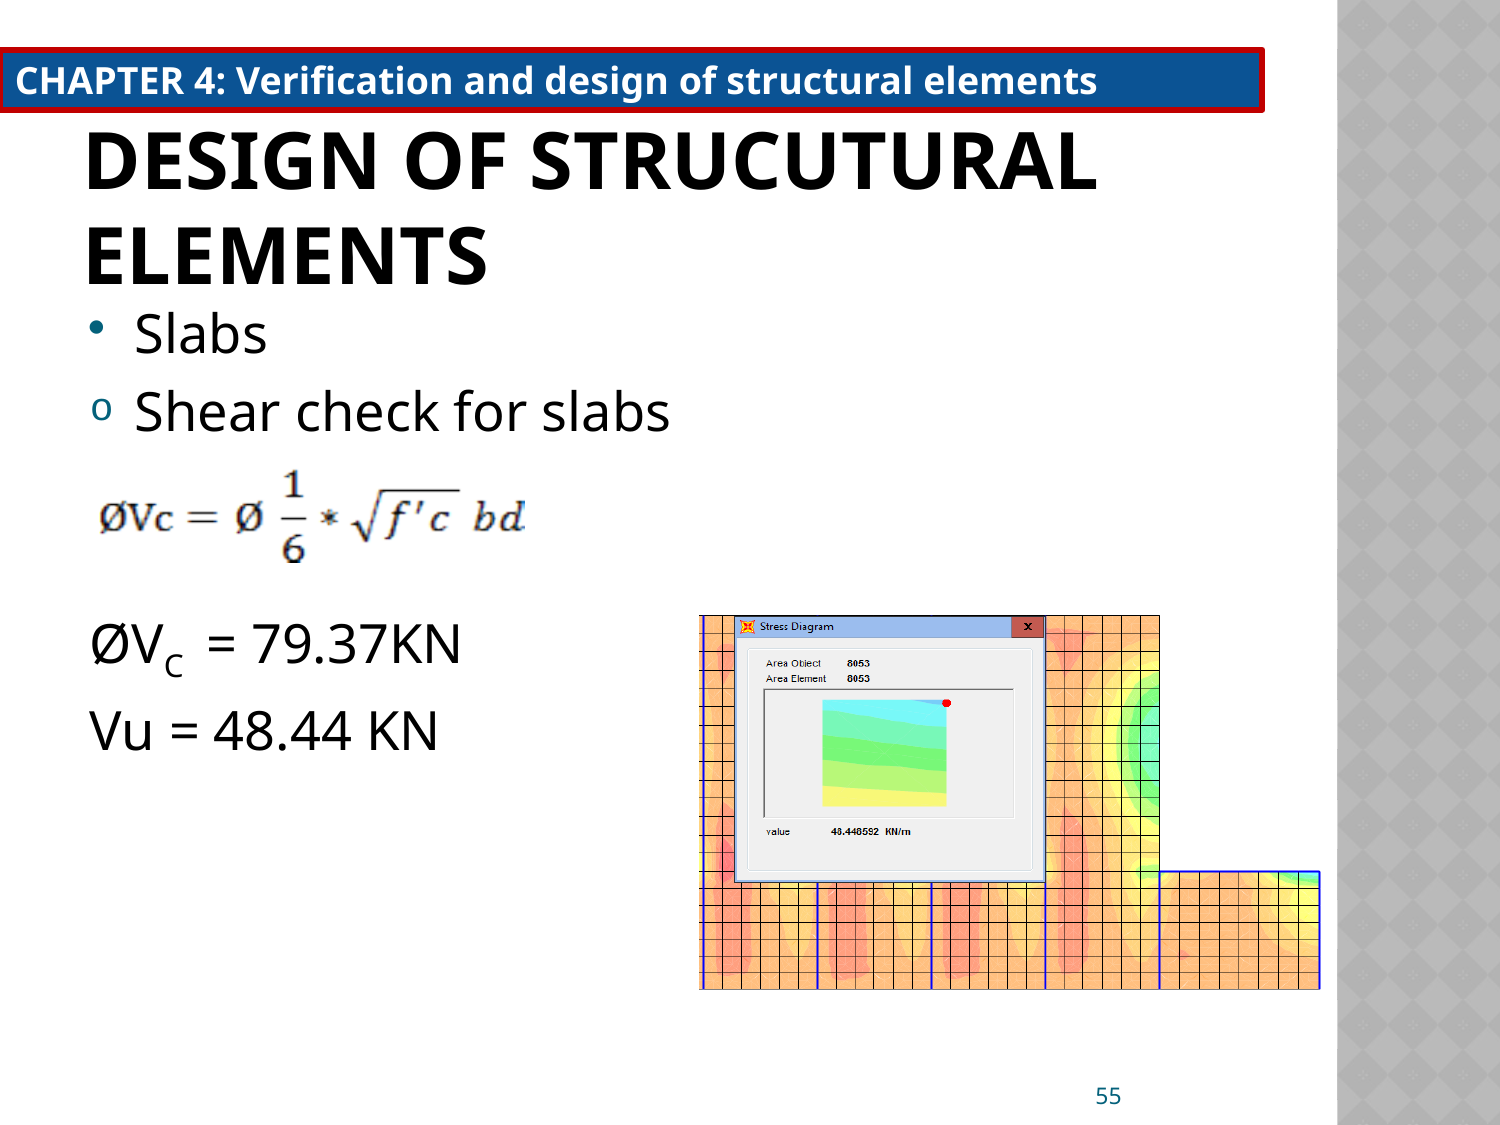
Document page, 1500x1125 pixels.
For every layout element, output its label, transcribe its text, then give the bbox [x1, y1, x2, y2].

slide_number 55 [1025, 1075, 1122, 1113]
text_box CHAPTER 4: Verification and design of structural elements [0, 49, 1263, 110]
picture [99, 462, 526, 563]
title DESIGN OF STRUCUTURAL ELEMENTS [75, 112, 1263, 292]
picture [699, 612, 1326, 1001]
list Slabs Shear check for slabs ØVC = 79.37KN Vu = 48.44 KN [75, 292, 1263, 1088]
